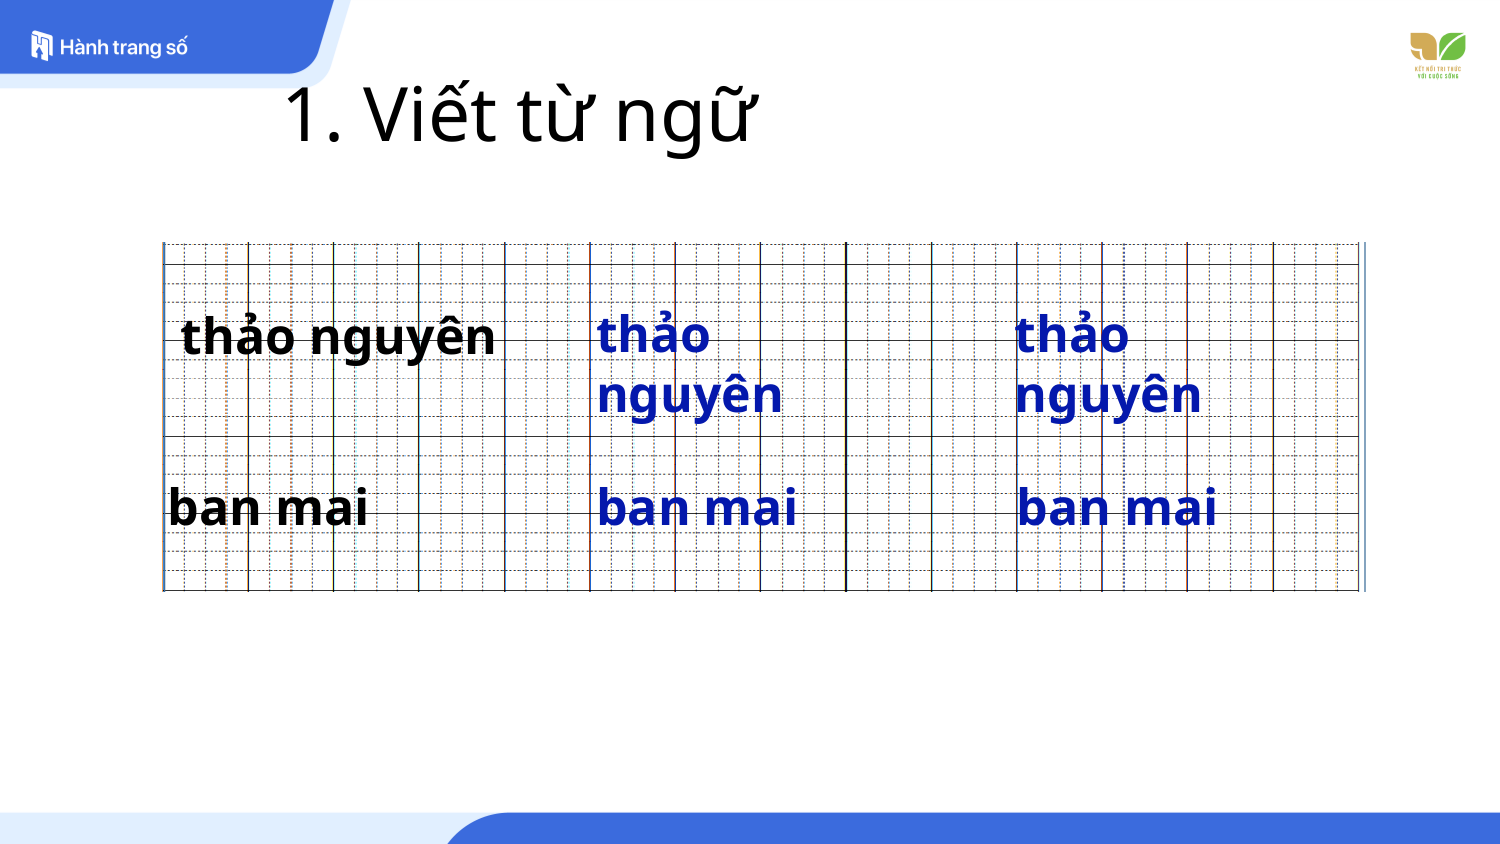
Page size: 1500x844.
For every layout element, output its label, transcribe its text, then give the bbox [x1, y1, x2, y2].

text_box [150, 242, 1369, 592]
text_box 1. Viết từ ngữ [266, 59, 772, 164]
picture [0, 0, 1500, 844]
